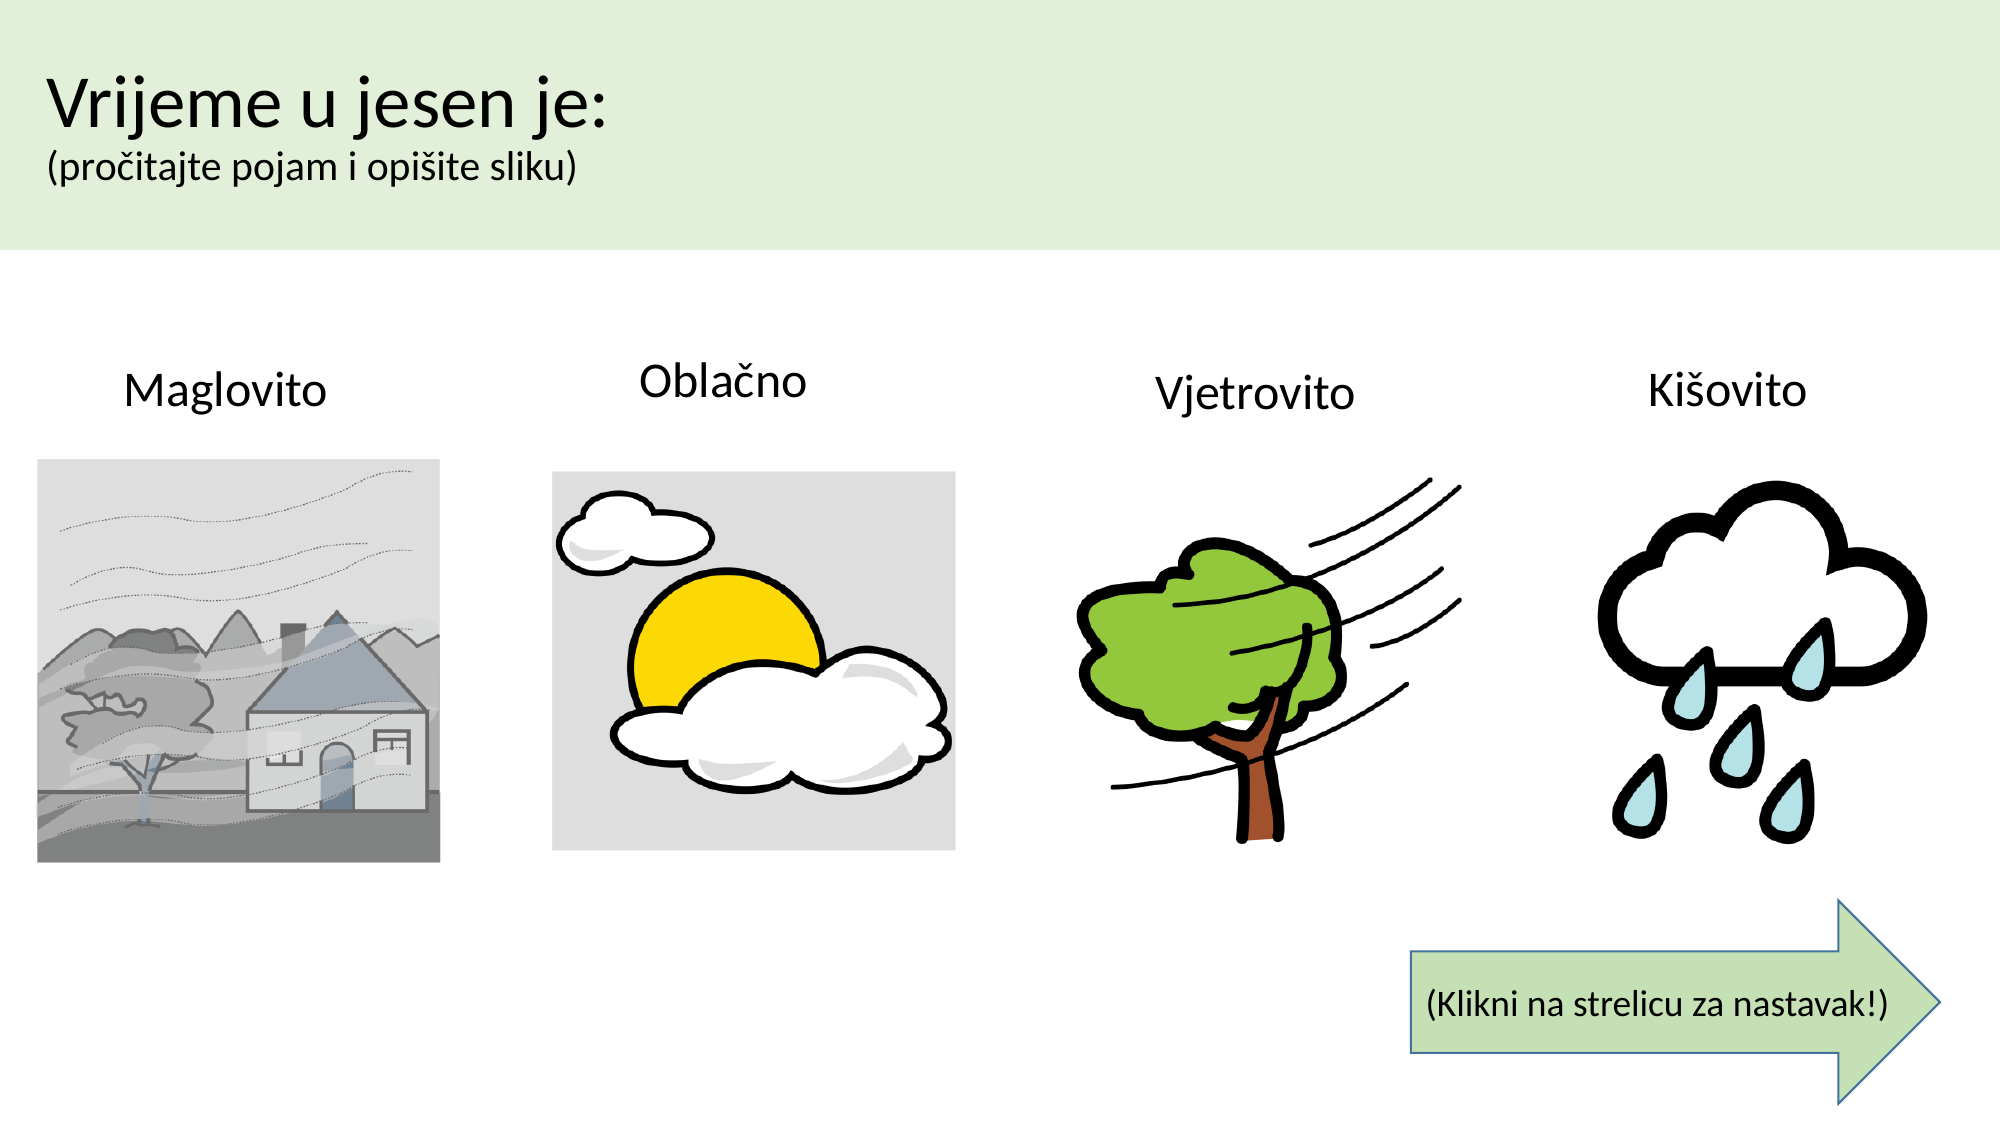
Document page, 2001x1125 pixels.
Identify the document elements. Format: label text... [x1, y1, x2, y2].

text_box Kišovito [1633, 348, 1891, 424]
picture [31, 453, 445, 868]
picture [1062, 453, 1476, 868]
text_box Oblačno [624, 340, 883, 416]
text_box [0, 0, 2000, 250]
picture [1555, 455, 1969, 869]
text_box (Klikni na strelicu za nastavak!) [1410, 971, 1923, 1032]
text_box Vjetrovito [1140, 351, 1398, 427]
text_box [1923, 983, 1942, 1021]
text_box Maglovito [109, 348, 367, 424]
text_box [1409, 898, 1912, 1107]
title Vrijeme u jesen je: (pročitajte pojam i opišite sliku) [31, 17, 2000, 235]
picture [546, 453, 961, 868]
